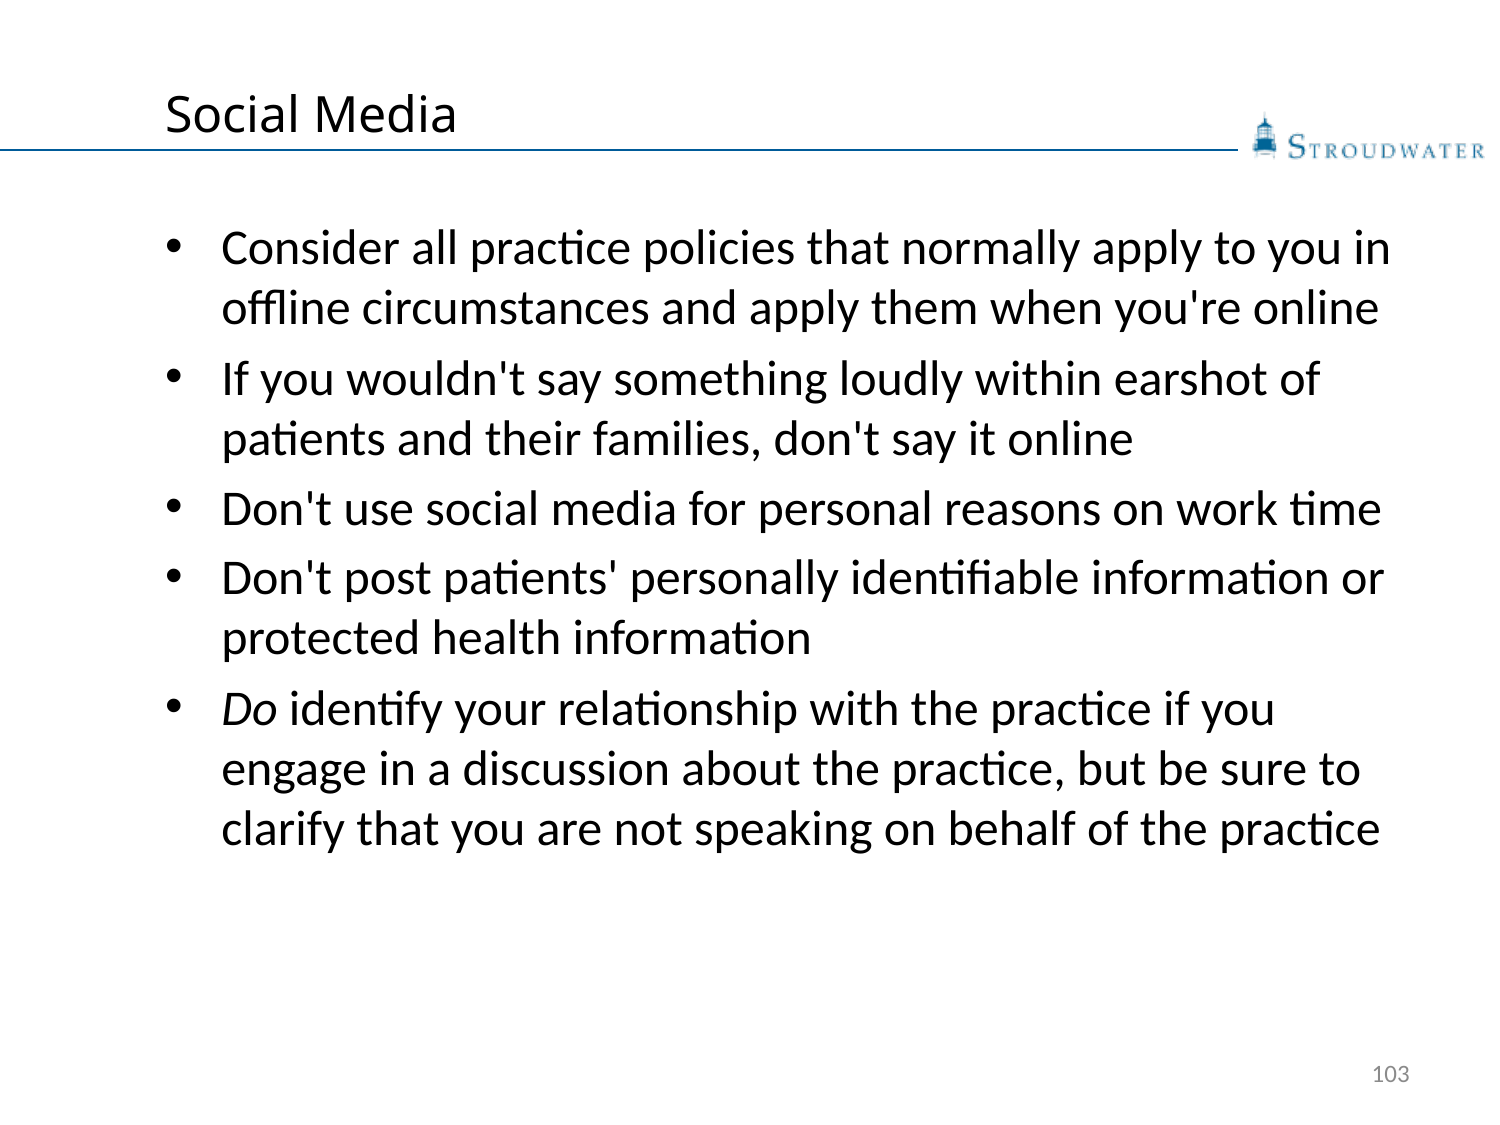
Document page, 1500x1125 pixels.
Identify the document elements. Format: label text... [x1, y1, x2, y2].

list Consider all practice policies that normally apply to you in offline circumstances and apply them when you're online If you wouldn't say something loudly within earshot of patients and their families, don't say it online Don't use social media for personal reasons on work time Don't post patients' personally identifiable information or protected health information Do identify your relationship with the practice if you engage in a discussion about the practice, but be sure to clarify that you are not speaking on behalf of the practice [150, 207, 1425, 950]
picture [1250, 110, 1488, 163]
slide_number 103 [1074, 1042, 1425, 1103]
title Social Media [150, 75, 1200, 150]
